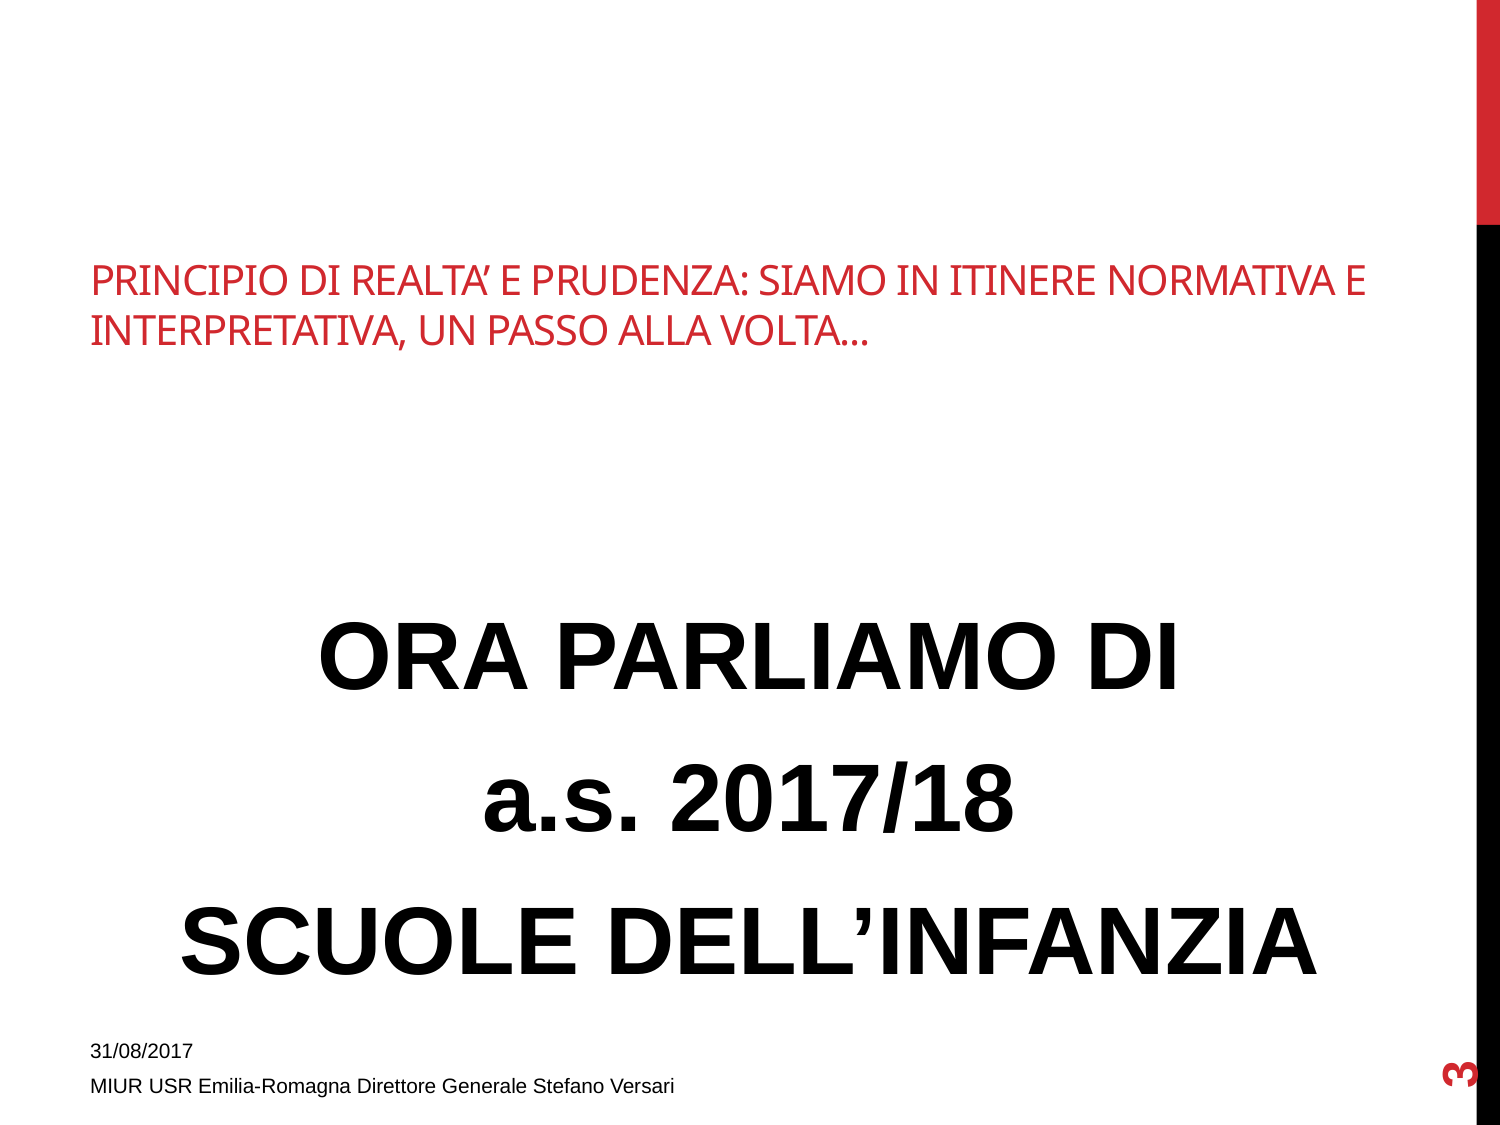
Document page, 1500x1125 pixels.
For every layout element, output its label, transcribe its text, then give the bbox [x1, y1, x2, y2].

list ORA PARLIAMO DI a.s. 2017/18 SCUOLE DELL’INFANZIA [74, 585, 1426, 1006]
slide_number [75, 1012, 638, 1063]
slide_number 3 [1427, 887, 1488, 1104]
footer MIUR USR Emilia-Romagna Direttore Generale Stefano Versari [75, 1065, 715, 1112]
title PRINCIPIO DI REALTA’ E PRUDENZA: SIAMO IN ITINERE NORMATIVA E INTERPRETATIVA, UN PASSO ALLA VOLTA... [75, 172, 1425, 362]
